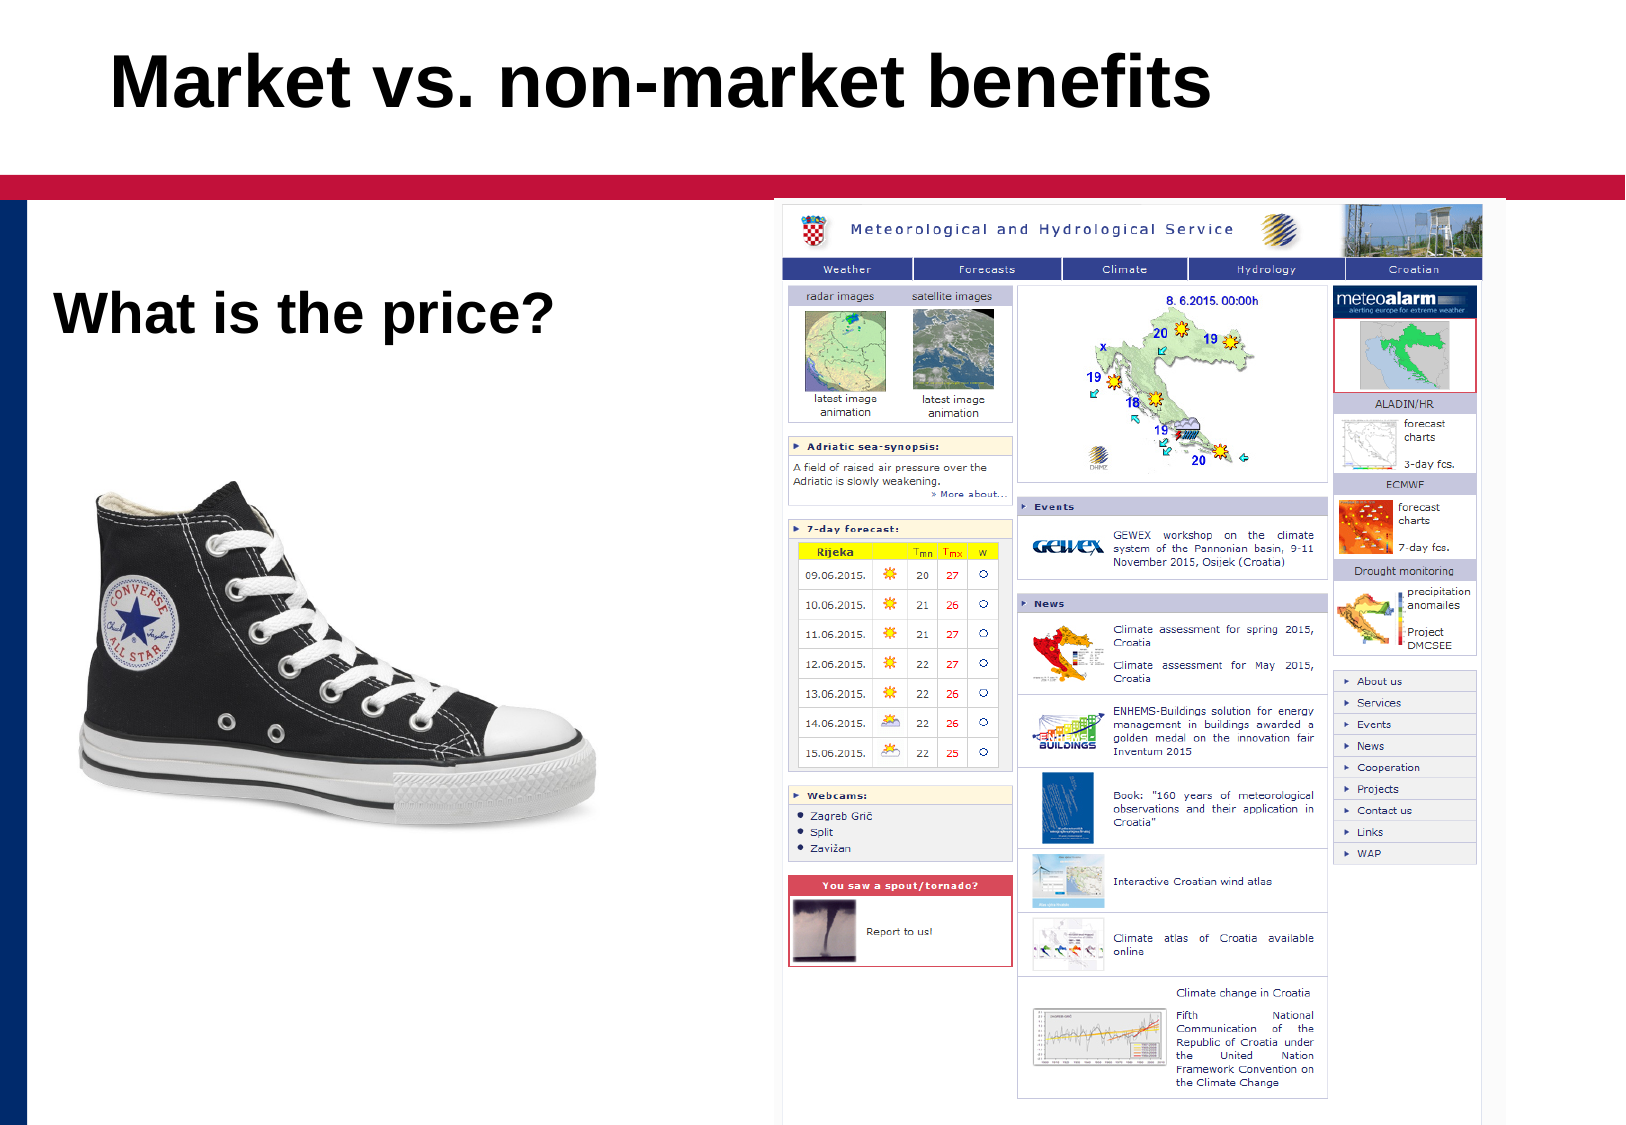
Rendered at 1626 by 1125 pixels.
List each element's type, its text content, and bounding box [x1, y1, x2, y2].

text_box What is the price? [39, 267, 602, 353]
picture [774, 197, 1506, 1125]
title Market vs. non-market benefits [94, 24, 1477, 126]
picture [67, 393, 607, 933]
